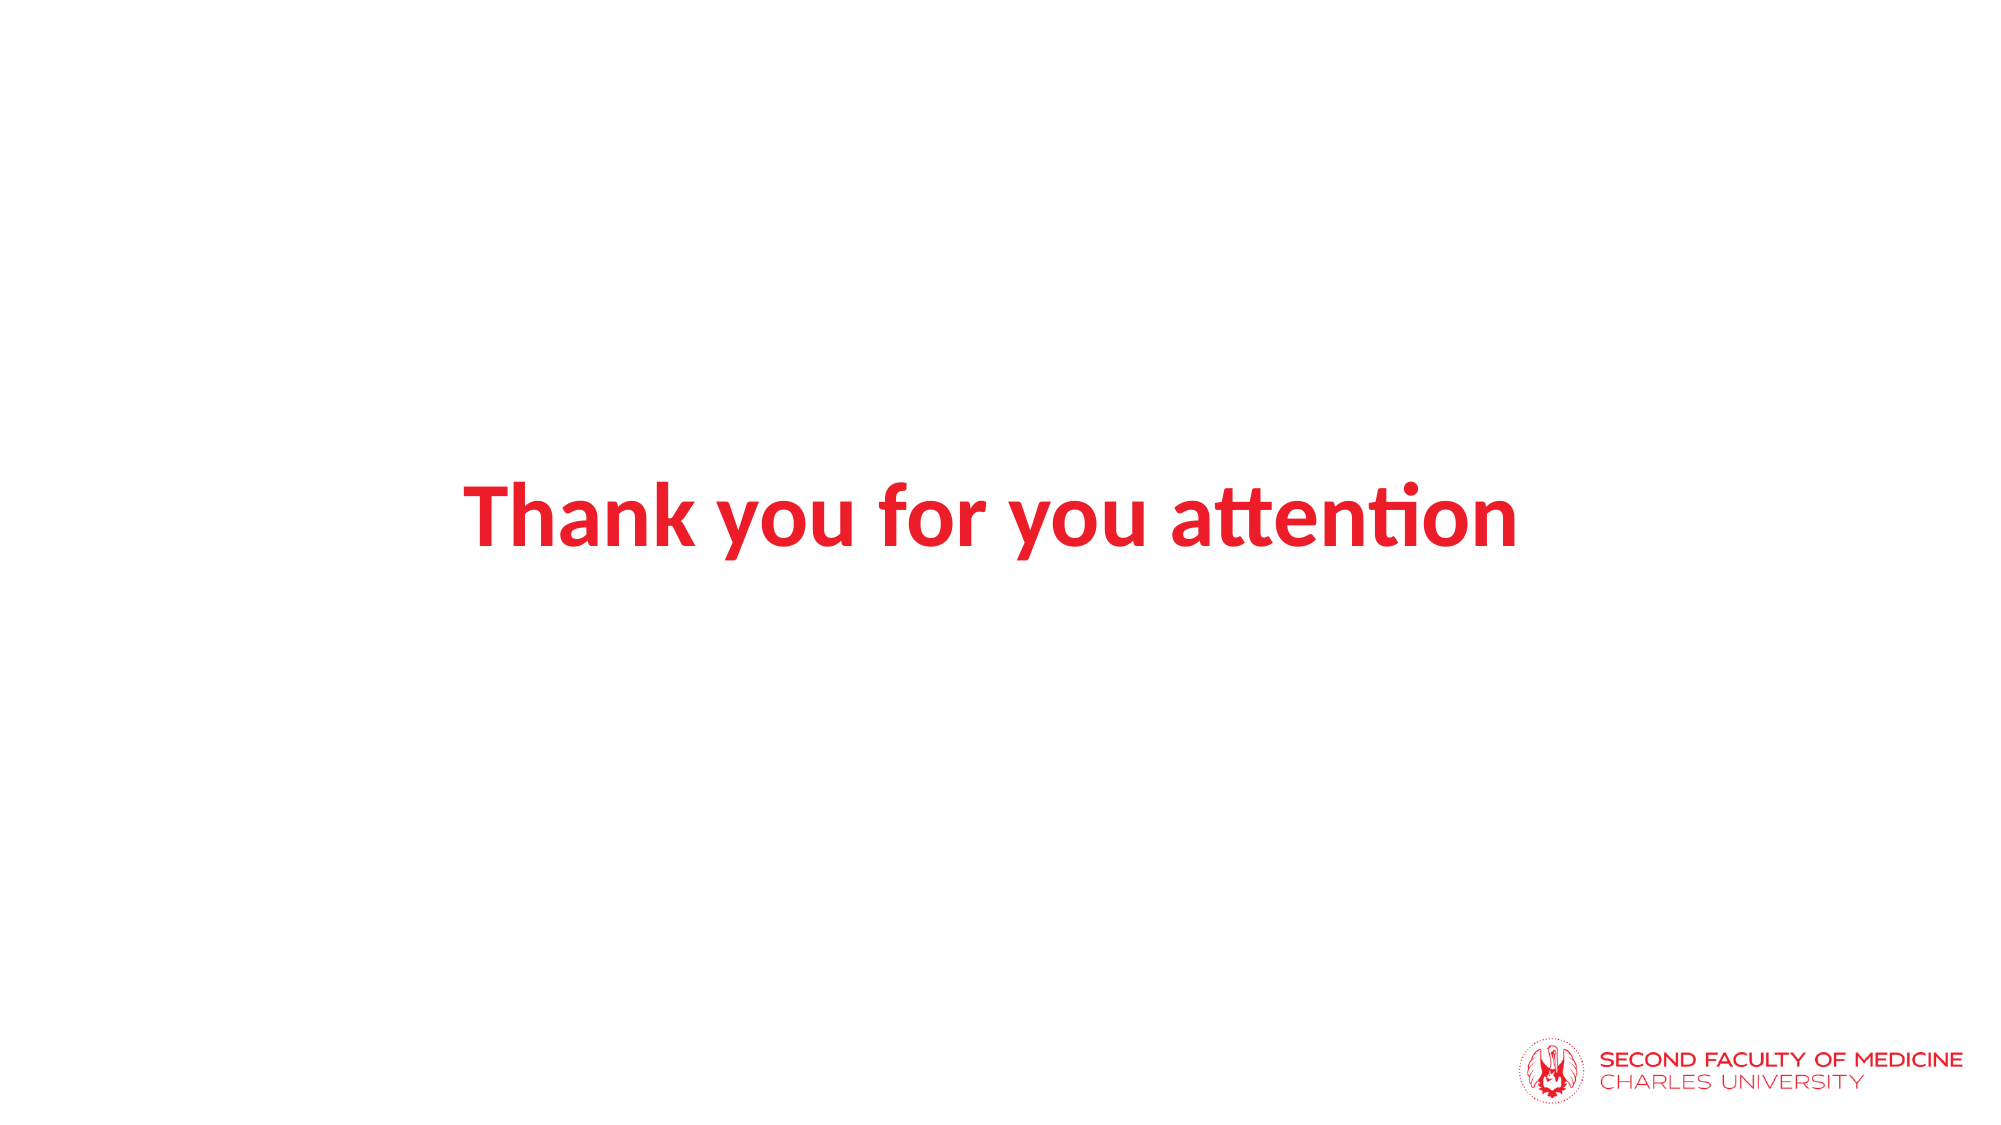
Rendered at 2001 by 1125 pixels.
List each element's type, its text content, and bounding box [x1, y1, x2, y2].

title Thank you for you attention [129, 440, 1855, 593]
picture [1508, 1034, 1971, 1106]
